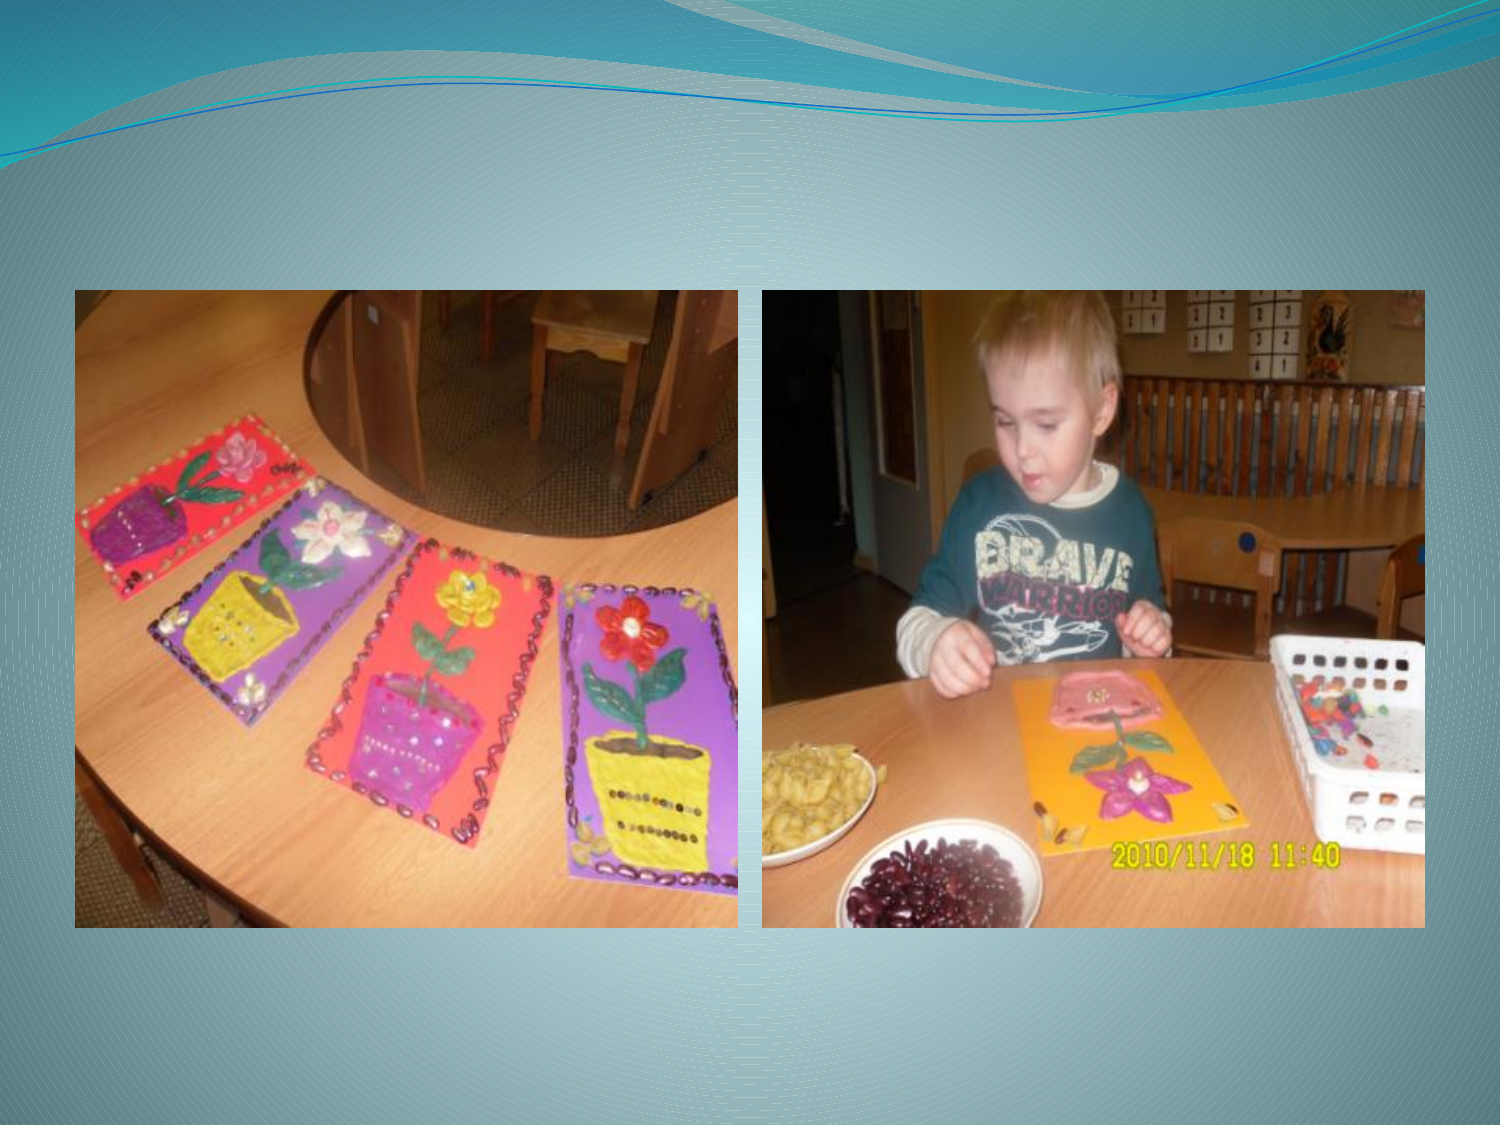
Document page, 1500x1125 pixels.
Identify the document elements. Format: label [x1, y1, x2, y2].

list [762, 290, 1426, 928]
list [74, 290, 738, 928]
